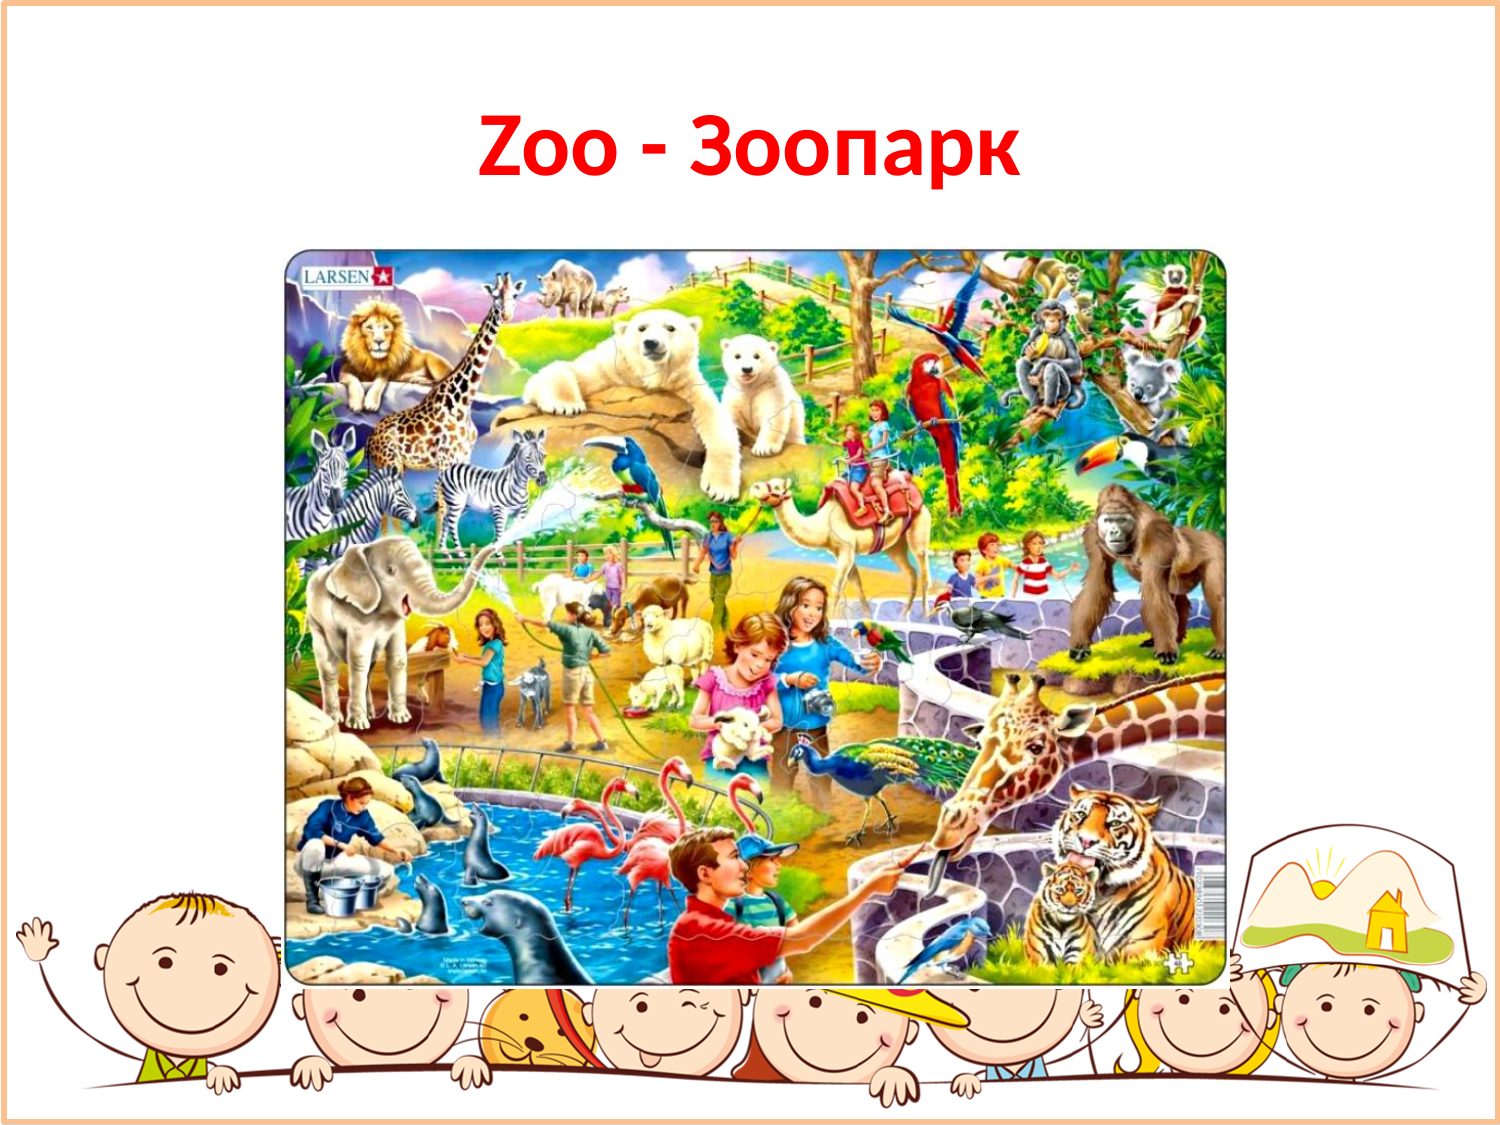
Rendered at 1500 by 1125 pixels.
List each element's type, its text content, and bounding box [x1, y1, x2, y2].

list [280, 245, 1230, 989]
picture [0, 0, 1500, 1125]
title Zoo - Зоопарк [75, 45, 1425, 233]
